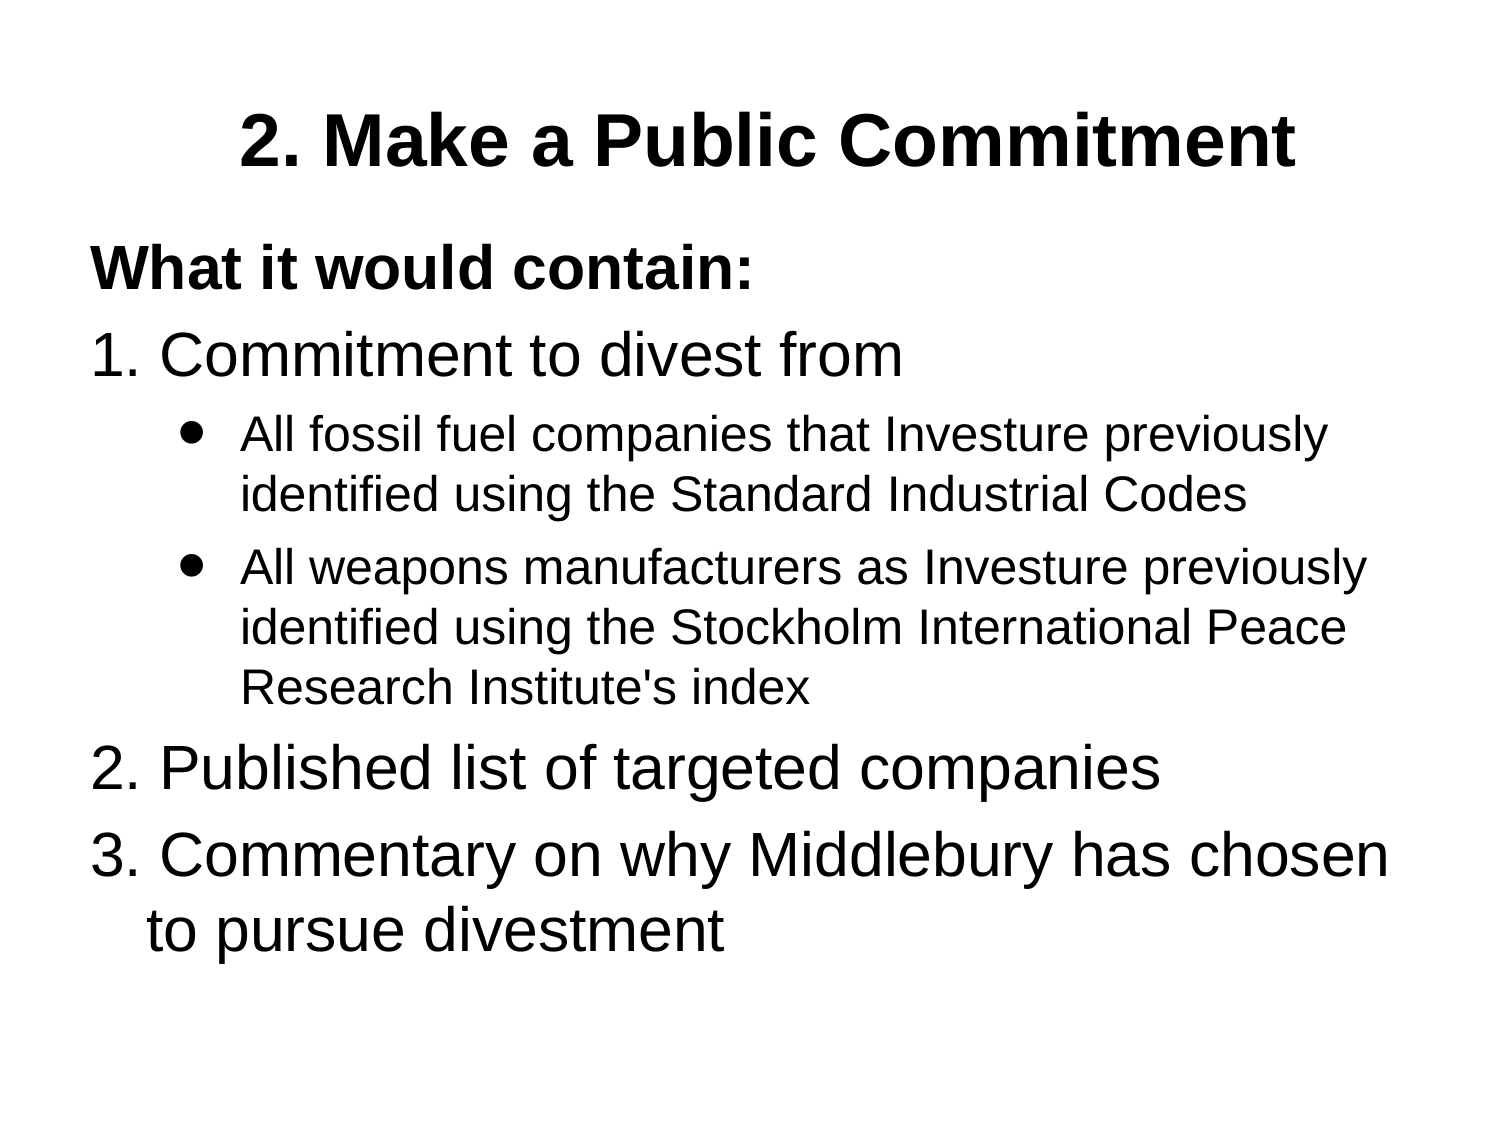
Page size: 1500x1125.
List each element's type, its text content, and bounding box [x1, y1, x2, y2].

list What it would contain: 1. Commitment to divest from All fossil fuel companies that Investure previously identified using the Standard Industrial Codes All weapons manufacturers as Investure previously identified using the Stockholm International Peace Research Institute's index 2. Published list of targeted companies 3. Commentary on why Middlebury has chosen to pursue divestment [75, 211, 1425, 1027]
title 2. Make a Public Commitment [75, 63, 1425, 197]
